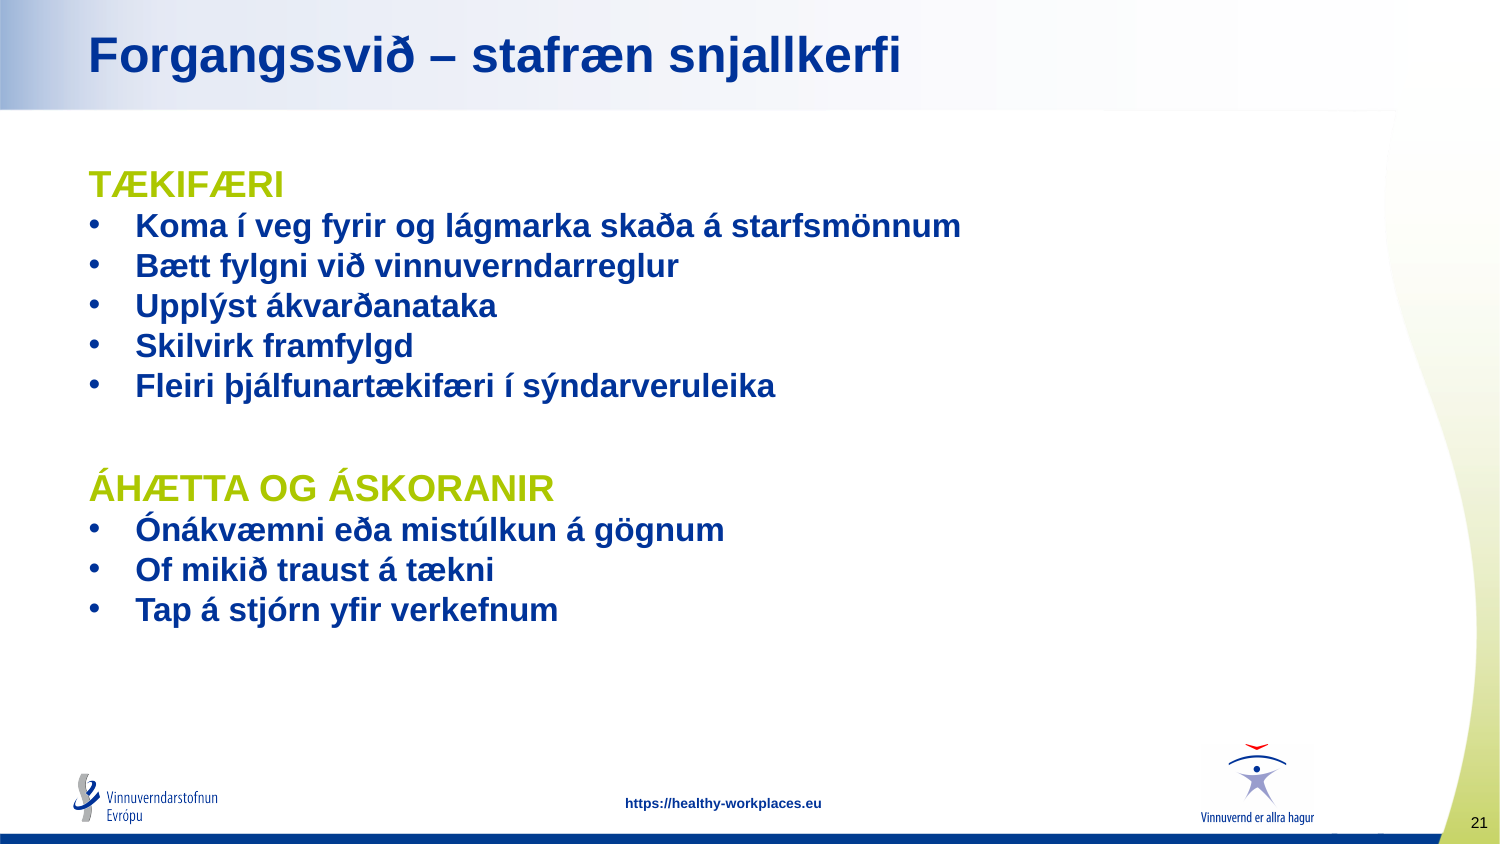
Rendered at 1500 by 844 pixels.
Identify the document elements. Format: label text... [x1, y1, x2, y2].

text_box TÆKIFÆRI Koma í veg fyrir og lágmarka skaða á starfsmönnum Bætt fylgni við vinnuverndarreglur Upplýst ákvarðanataka Skilvirk framfylgd Fleiri þjálfunartækifæri í sýndarveruleika ÁHÆTTA OG ÁSKORANIR Ónákvæmni eða mistúlkun á gögnum Of mikið traust á tækni Tap á stjórn yfir verkefnum [73, 152, 1055, 636]
title Forgangssvið – stafræn snjallkerfi [73, 0, 1314, 131]
picture [0, 0, 1500, 844]
